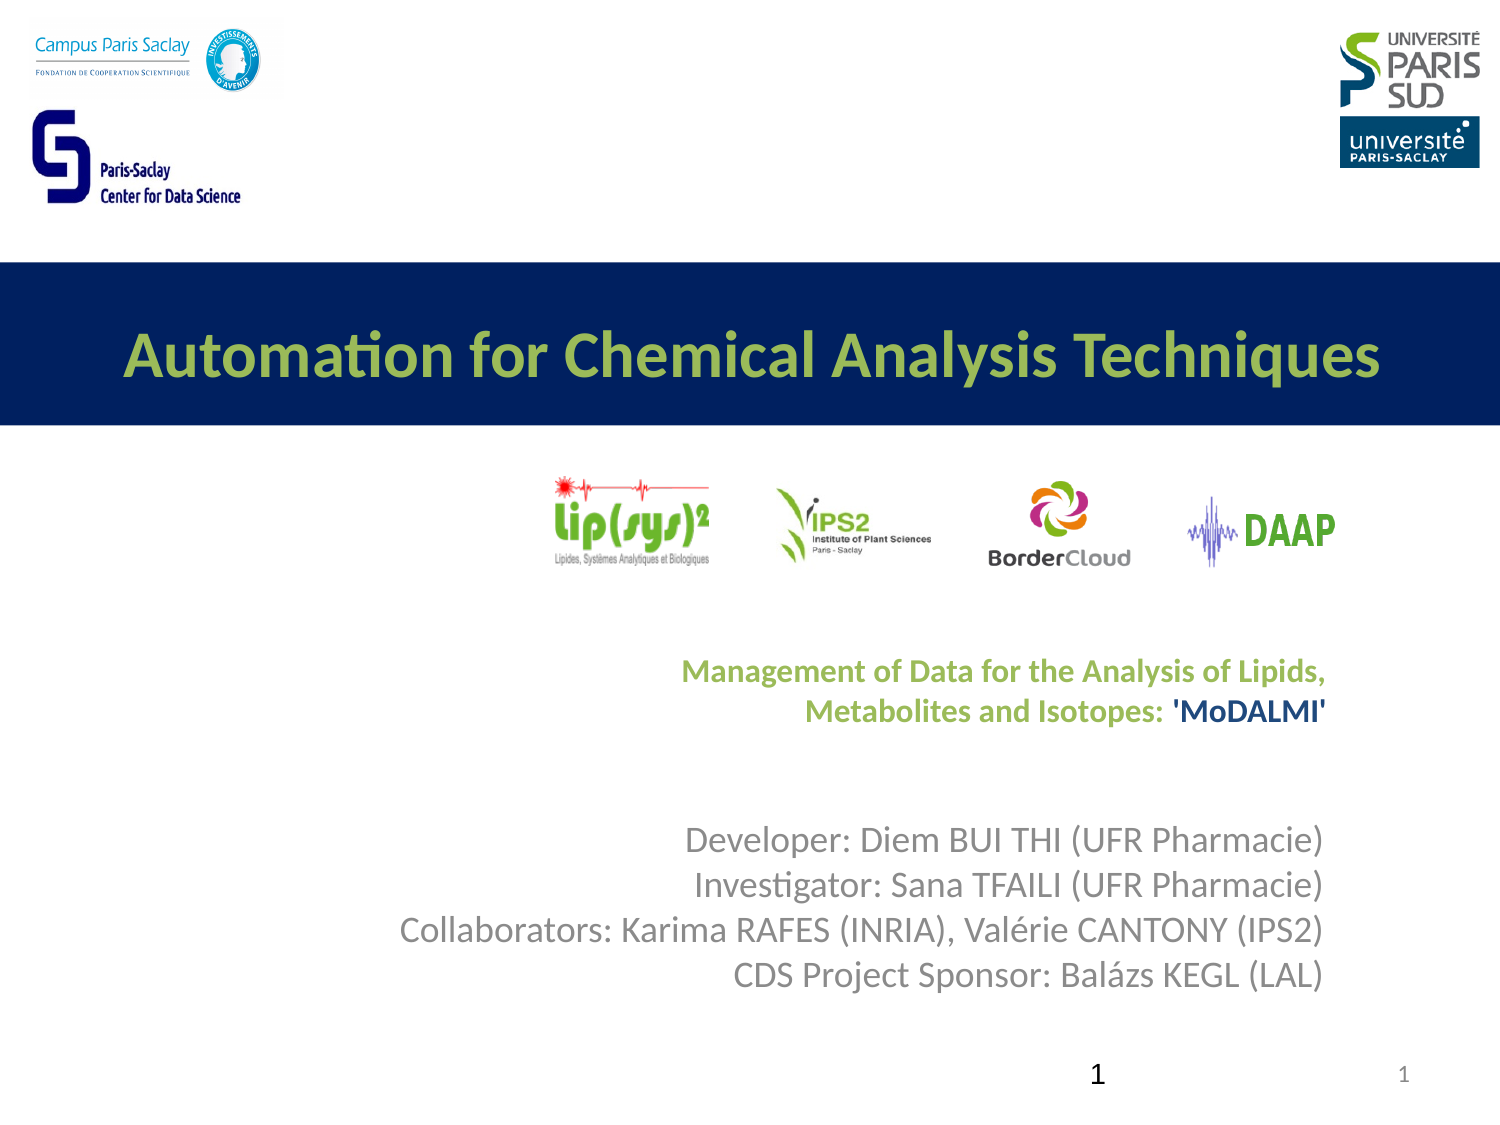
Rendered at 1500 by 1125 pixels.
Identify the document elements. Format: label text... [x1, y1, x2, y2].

text_box Developer: Diem BUI THI (UFR Pharmacie) Investigator: Sana TFAILI (UFR Pharmacie) Collaborators: Karima RAFES (INRIA), Valérie CANTONY (IPS2) CDS Project Sponsor: Balázs KEGL (LAL) [356, 808, 1338, 1091]
picture [1340, 120, 1475, 168]
picture [1398, 154, 1410, 162]
picture [1367, 153, 1375, 161]
picture [1462, 120, 1469, 126]
text_box Management of Data for the Analysis of Lipids, Metabolites and Isotopes: 'MoDALMI' [538, 620, 1342, 798]
picture [1340, 51, 1364, 103]
picture [1426, 136, 1432, 143]
picture [1186, 488, 1351, 571]
picture [29, 105, 281, 243]
picture [1349, 137, 1356, 148]
picture [1442, 133, 1450, 148]
text_box Automation for Chemical Analysis Techniques [78, 214, 1428, 393]
text_box ‹#› [1074, 1042, 1425, 1103]
picture [776, 480, 931, 570]
picture [29, 17, 284, 100]
picture [1340, 31, 1480, 118]
picture [1401, 139, 1411, 145]
picture [554, 476, 709, 566]
text_box [0, 262, 1500, 426]
picture [982, 476, 1137, 570]
picture [1435, 137, 1441, 148]
picture [1415, 137, 1419, 148]
picture [1454, 137, 1463, 145]
